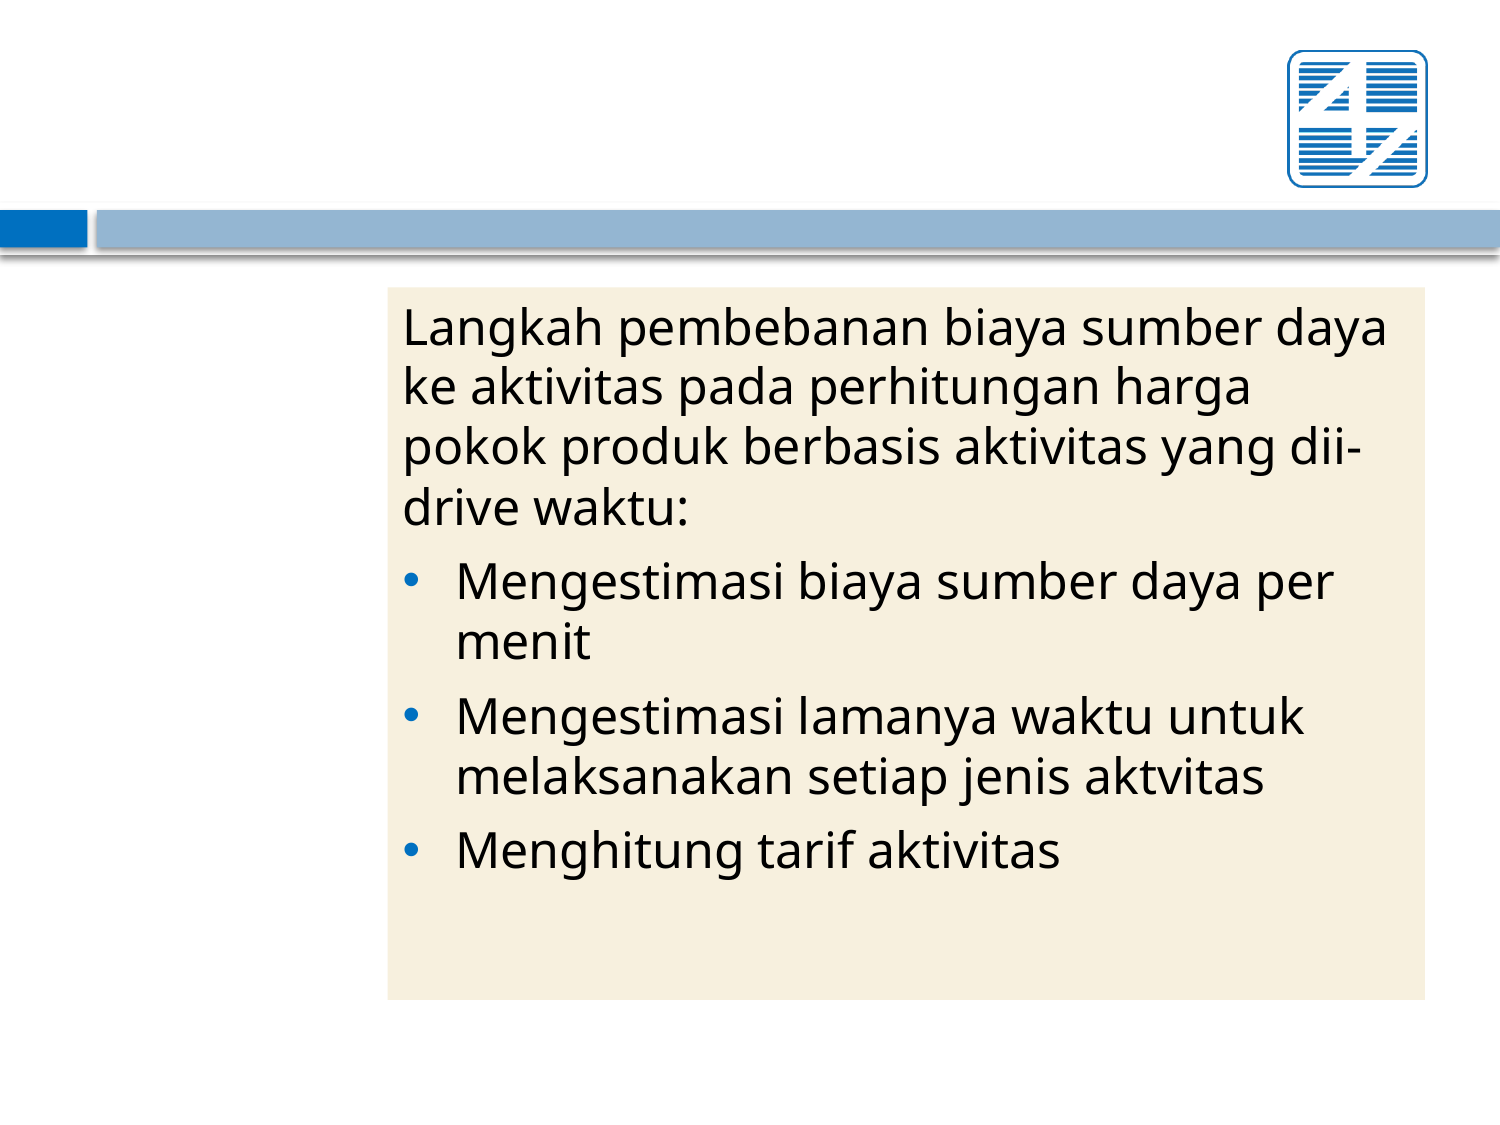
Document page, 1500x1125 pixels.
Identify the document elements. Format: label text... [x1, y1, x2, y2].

list Langkah pembebanan biaya sumber daya ke aktivitas pada perhitungan harga pokok produk berbasis aktivitas yang dii-drive waktu: Mengestimasi biaya sumber daya per menit Mengestimasi lamanya waktu untuk melaksanakan setiap jenis aktvitas Menghitung tarif aktivitas [387, 287, 1425, 1000]
picture [1287, 50, 1428, 188]
